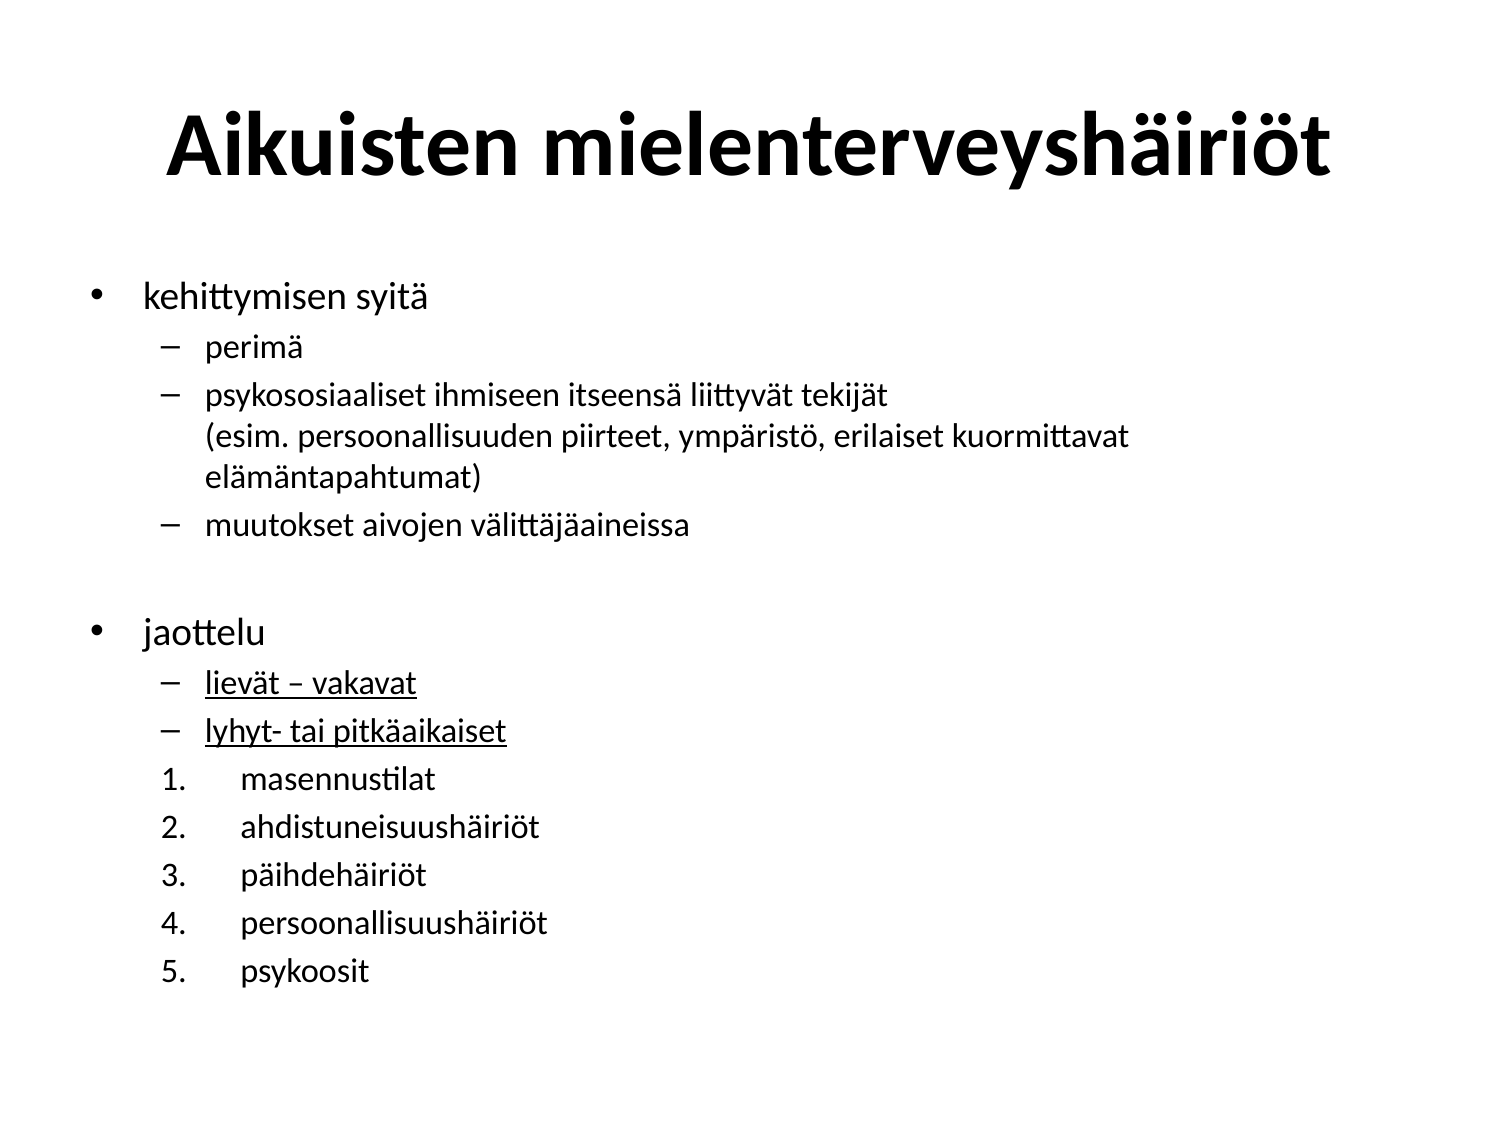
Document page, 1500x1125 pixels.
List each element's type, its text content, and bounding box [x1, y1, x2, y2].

title Aikuisten mielenterveyshäiriöt [75, 45, 1425, 233]
list kehittymisen syitä perimä psykososiaaliset ihmiseen itseensä liittyvät tekijät (esim. persoonallisuuden piirteet, ympäristö, erilaiset kuormittavat elämäntapahtumat) muutokset aivojen välittäjäaineissa jaottelu lievät – vakavat lyhyt- tai pitkäaikaiset masennustilat ahdistuneisuushäiriöt päihdehäiriöt persoonallisuushäiriöt psykoosit [75, 262, 1425, 1005]
